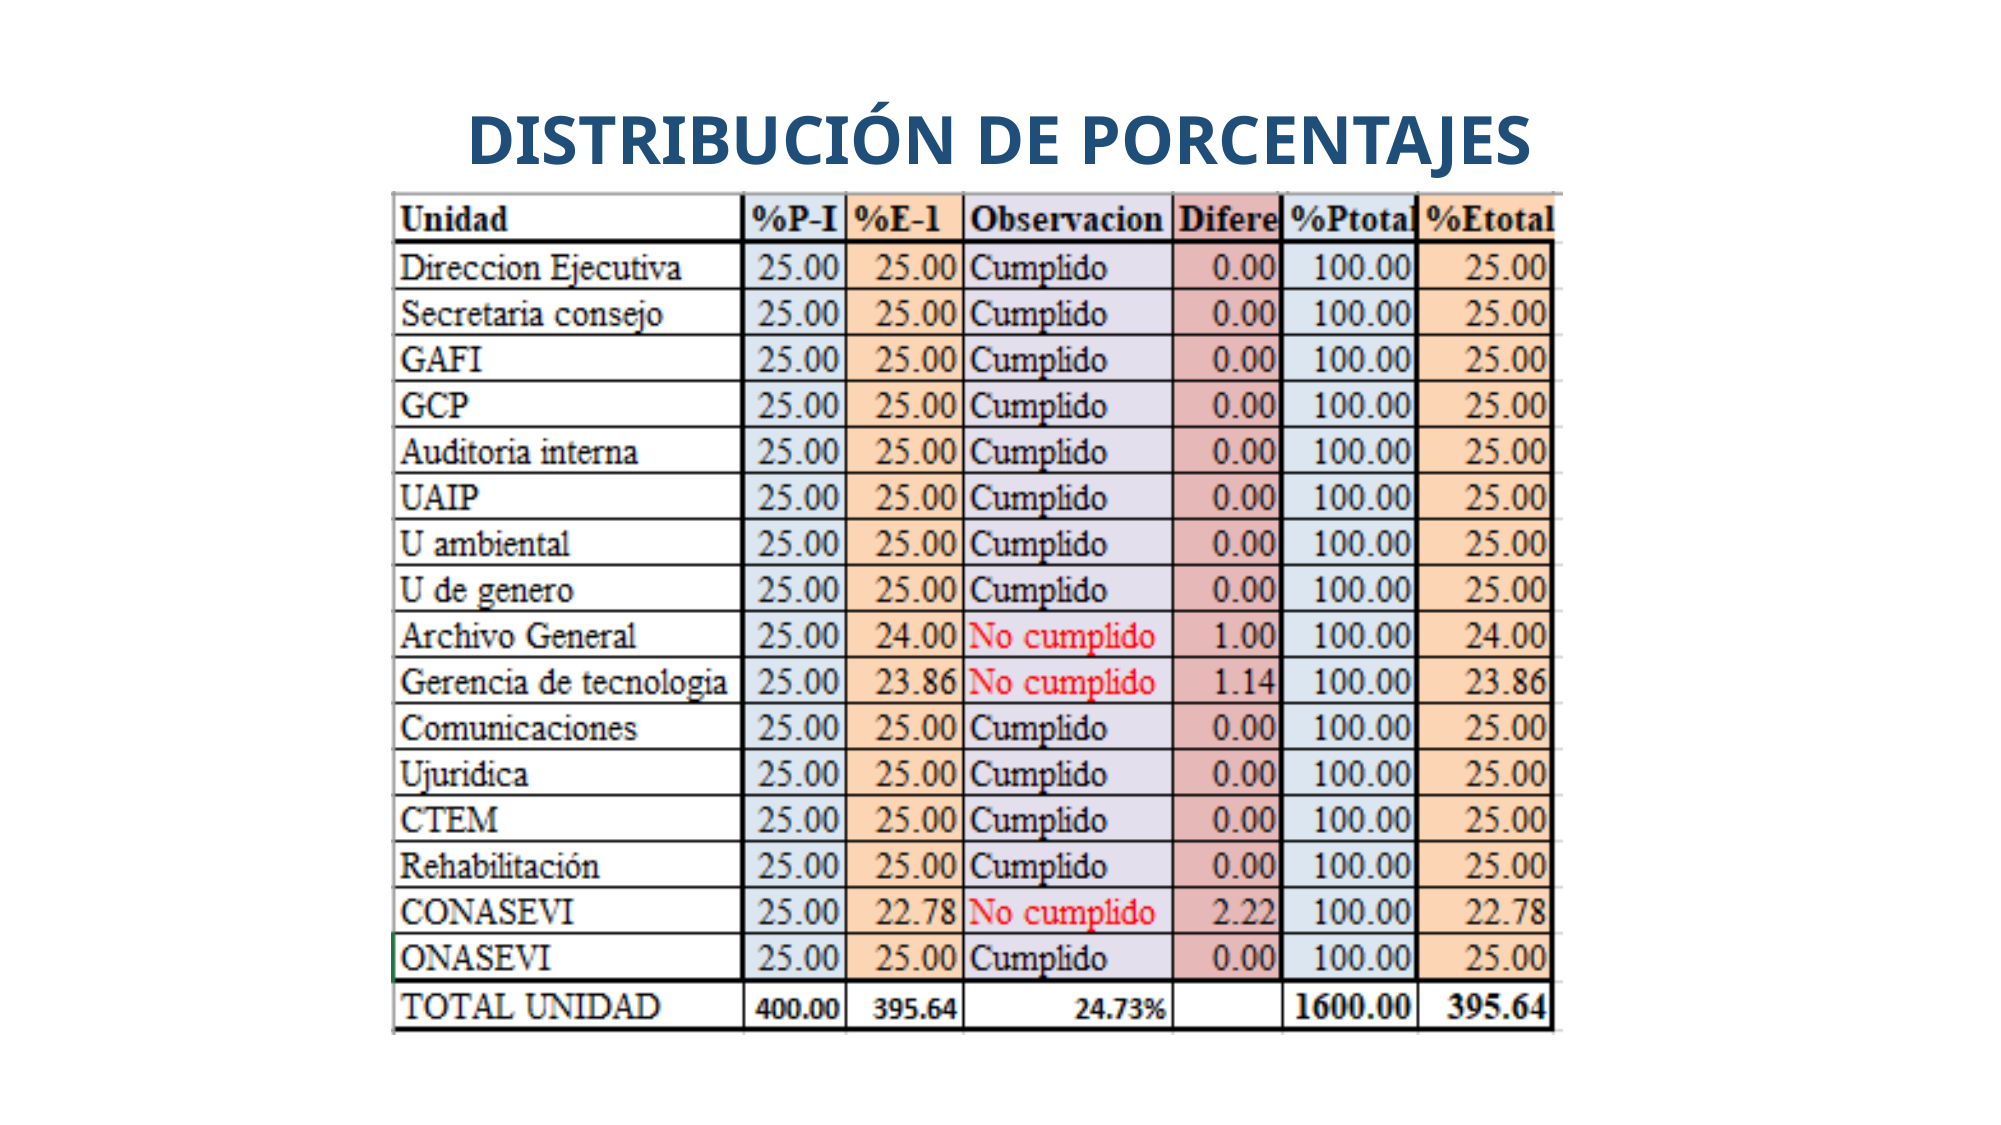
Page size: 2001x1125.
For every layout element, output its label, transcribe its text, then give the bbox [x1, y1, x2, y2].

picture [391, 191, 1563, 1035]
text_box DISTRIBUCIÓN DE PORCENTAJES [369, 90, 1631, 186]
